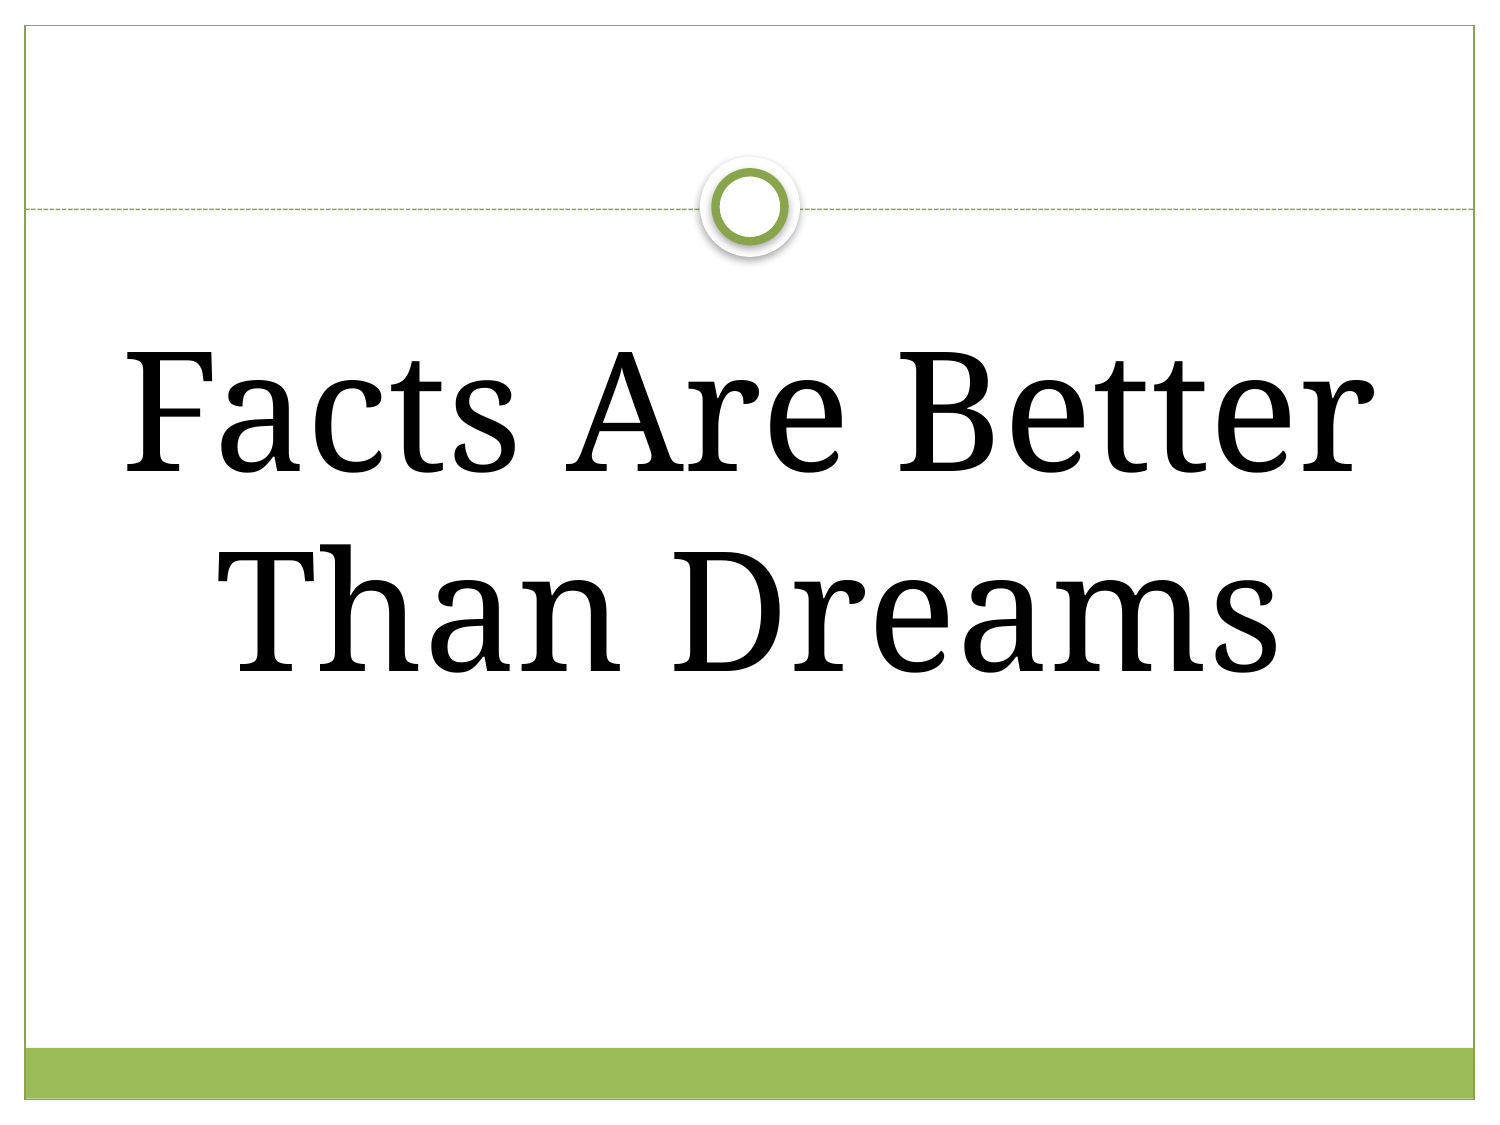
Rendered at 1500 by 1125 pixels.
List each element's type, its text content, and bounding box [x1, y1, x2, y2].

title Facts Are Better Than Dreams [50, 587, 1450, 712]
